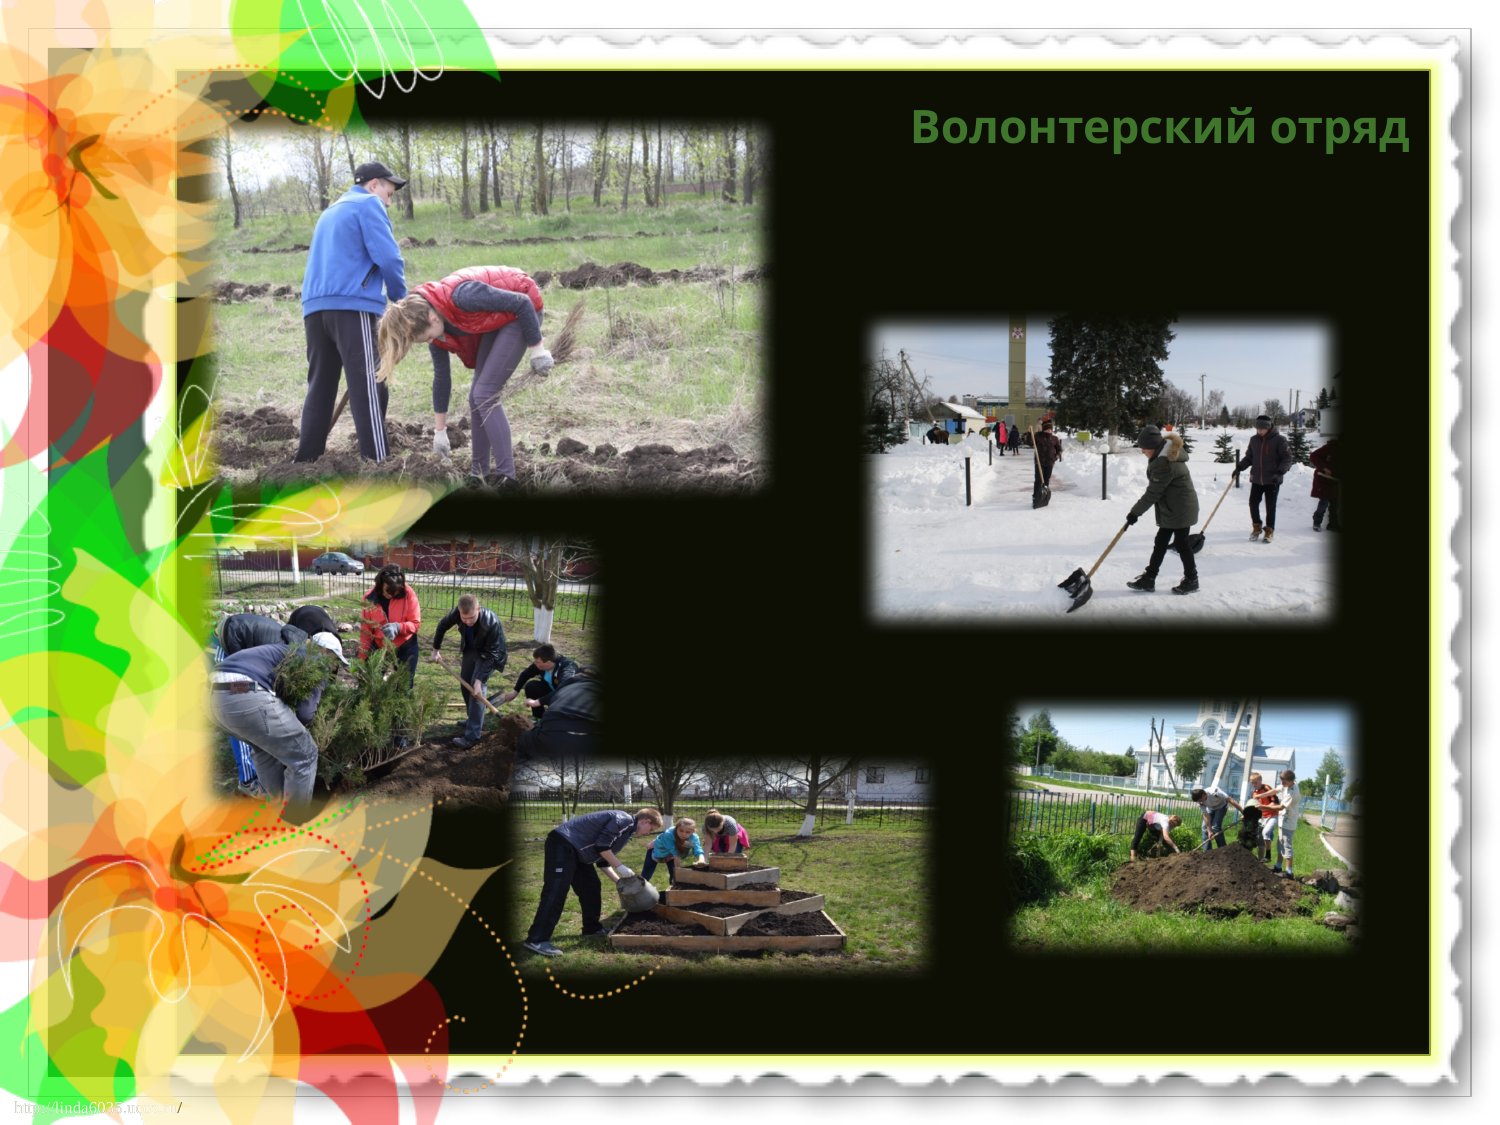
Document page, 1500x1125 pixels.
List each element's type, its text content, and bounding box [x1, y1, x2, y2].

title Волонтерский отряд [75, 45, 1425, 268]
picture [0, 0, 1500, 1125]
